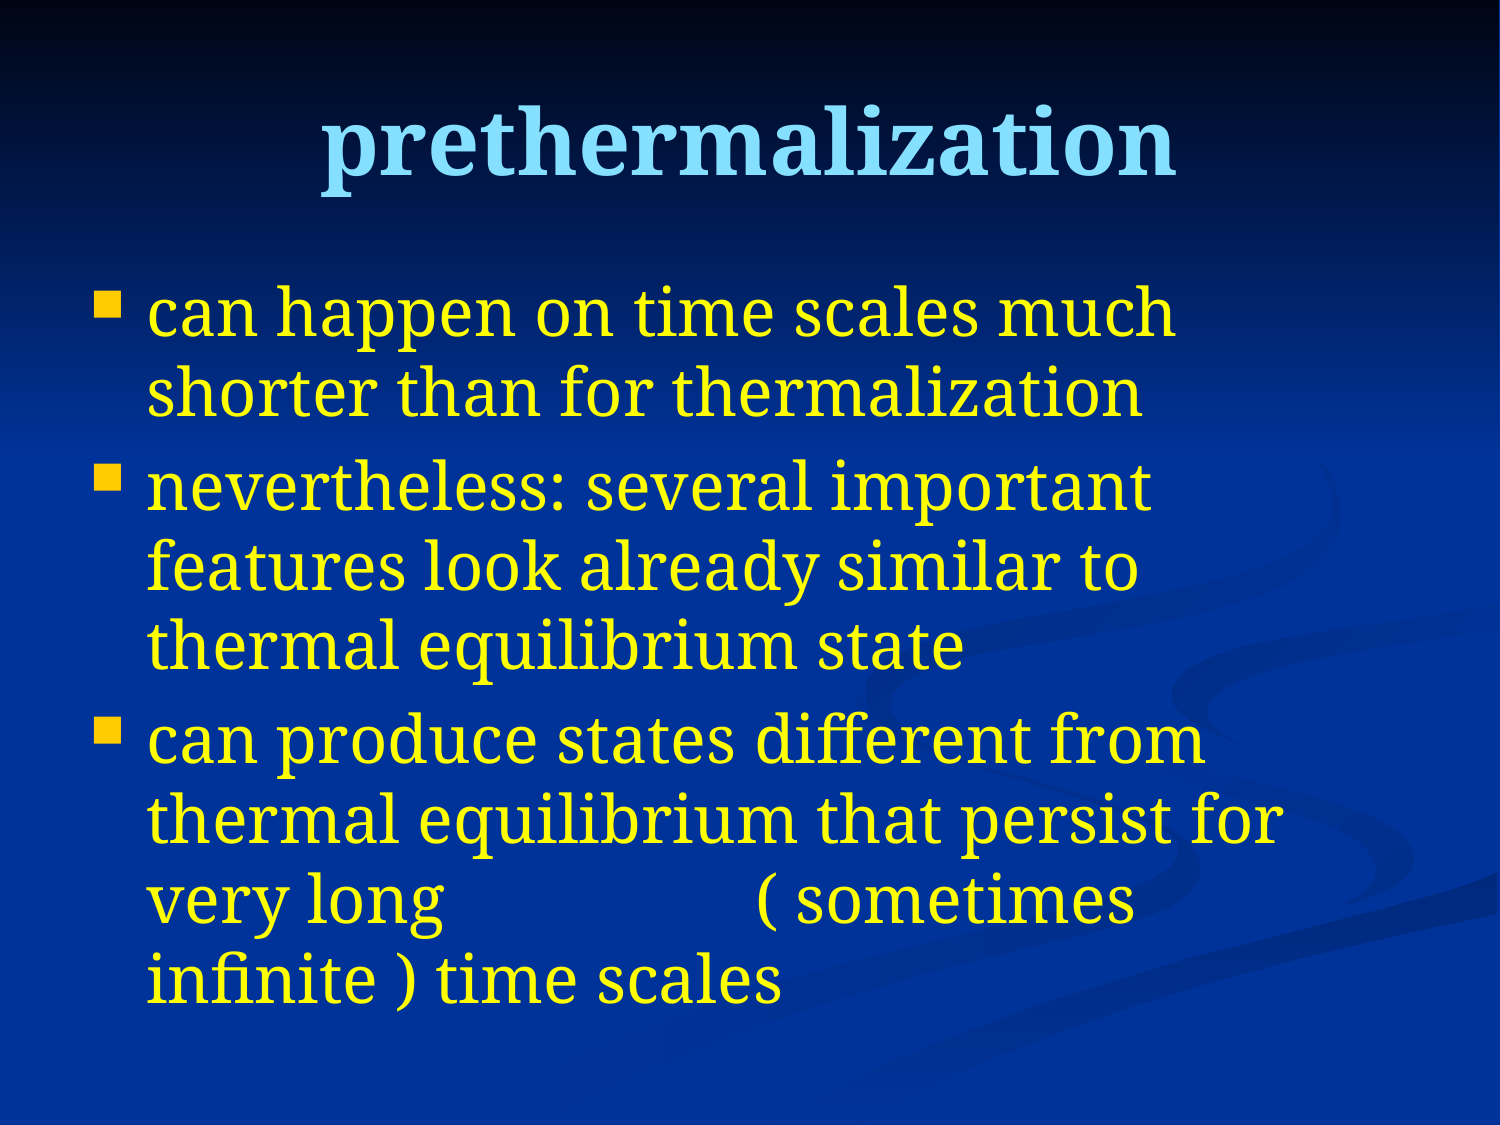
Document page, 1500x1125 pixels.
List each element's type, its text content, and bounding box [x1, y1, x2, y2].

title prethermalization [74, 44, 1426, 233]
list can happen on time scales much shorter than for thermalization nevertheless: several important features look already similar to thermal equilibrium state can produce states different from thermal equilibrium that persist for very long ( sometimes infinite ) time scales [74, 262, 1426, 1006]
